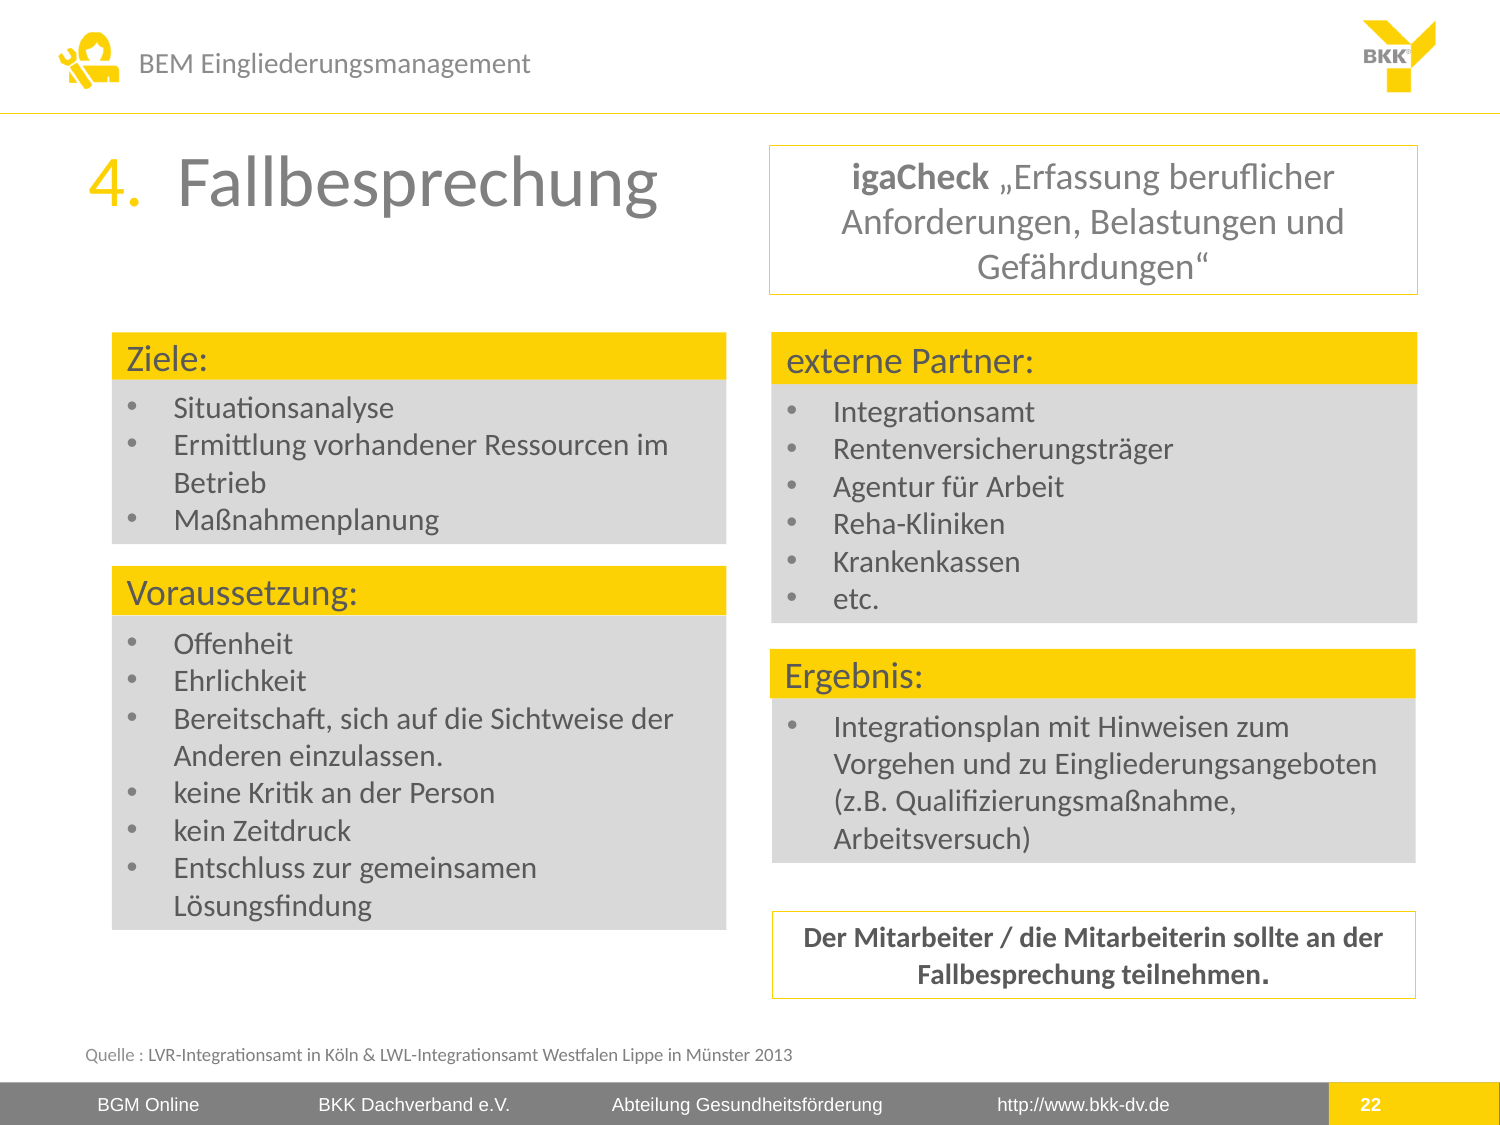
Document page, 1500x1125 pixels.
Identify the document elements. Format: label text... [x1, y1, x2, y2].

text_box Offenheit Ehrlichkeit Bereitschaft, sich auf die Sichtweise der Anderen einzulassen. keine Kritik an der Person kein Zeitdruck Entschluss zur gemeinsamen Lösungsfindung [111, 617, 727, 930]
text_box Der Mitarbeiter / die Mitarbeiterin sollte an der Fallbesprechung teilnehmen. [772, 911, 1416, 999]
text_box Integrationsplan mit Hinweisen zum Vorgehen und zu Eingliederungsangeboten (z.B. Qualifizierungsmaßnahme, Arbeitsversuch) [772, 701, 1416, 863]
picture [58, 30, 120, 89]
text_box Situationsanalyse Ermittlung vorhandener Ressourcen im Betrieb Maßnahmenplanung [111, 382, 727, 545]
text_box Ziele: [110, 330, 729, 382]
text_box Ergebnis: [768, 647, 1418, 701]
text_box Integrationsamt Rentenversicherungsträger Agentur für Arbeit Reha-Kliniken Krankenkassen etc. [771, 386, 1418, 624]
text_box igaCheck „Erfassung beruflicher Anforderungen, Belastungen und Gefährdungen“ [769, 145, 1418, 295]
picture [1361, 19, 1436, 93]
title 4. Fallbesprechung [29, 102, 1471, 253]
text_box externe Partner: [769, 330, 1419, 386]
text_box Quelle : LVR-Integrationsamt in Köln & LWL-Integrationsamt Westfalen Lippe in Münster 2013 [70, 1035, 1500, 1071]
text_box Voraussetzung: [110, 564, 729, 617]
